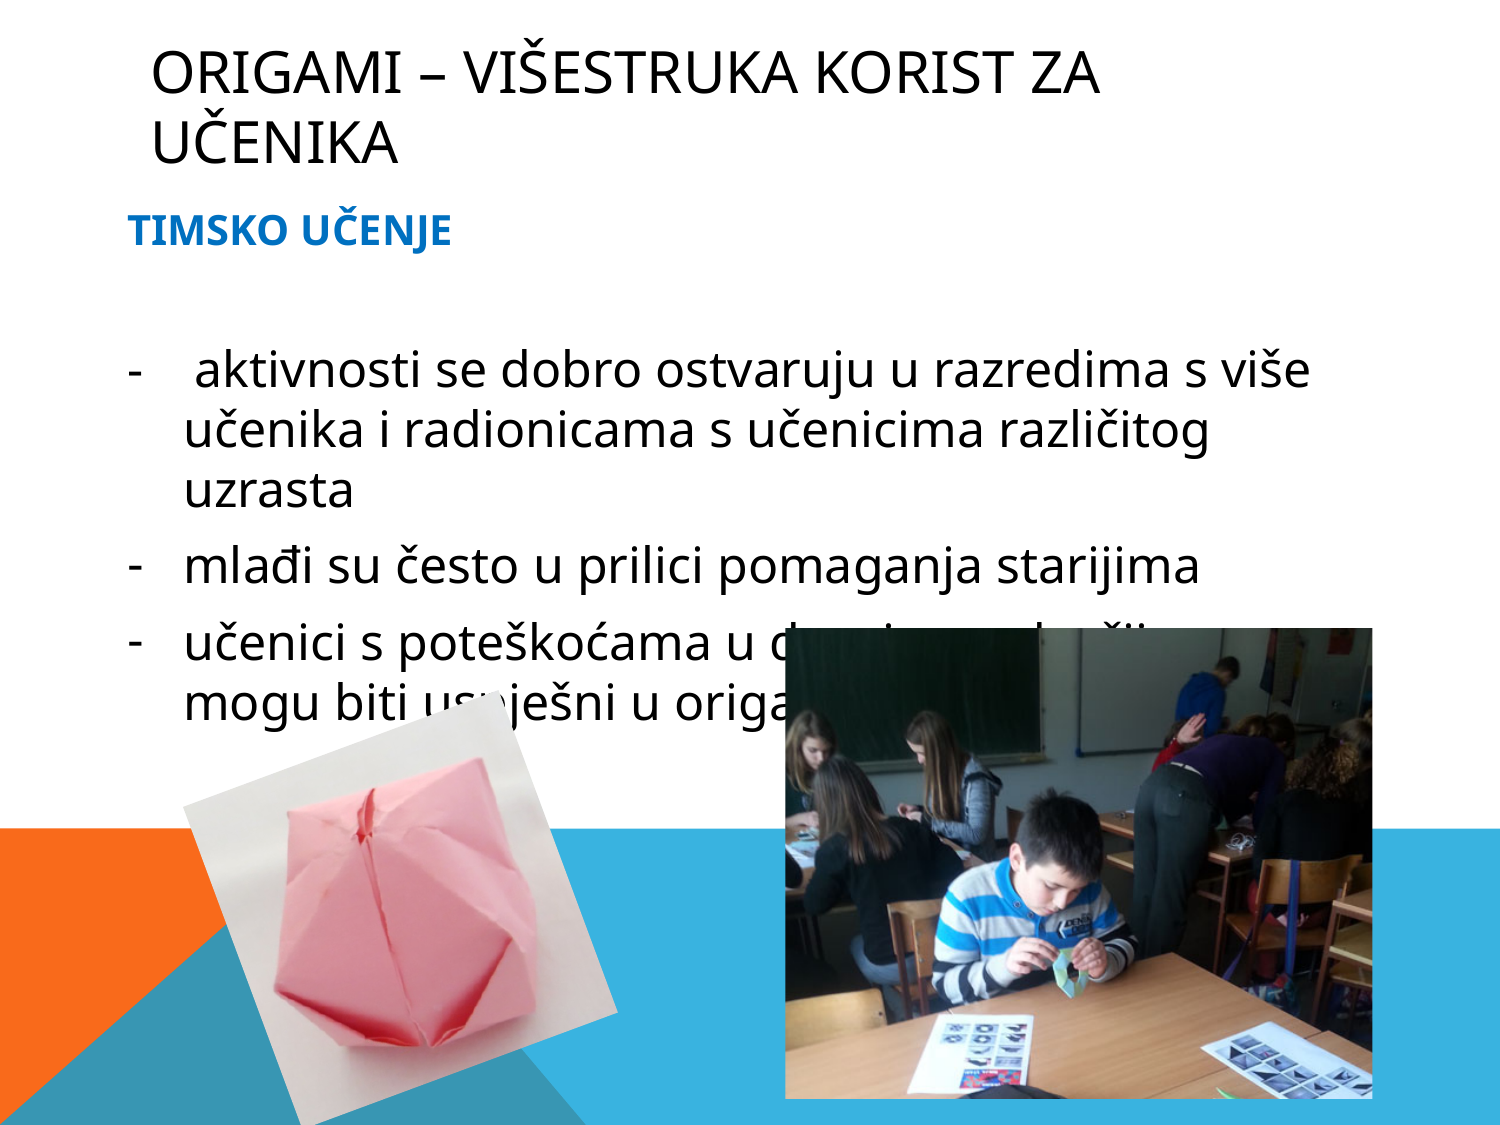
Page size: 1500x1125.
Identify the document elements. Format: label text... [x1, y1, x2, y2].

title ORIGAMI – VIŠESTRUKA KORIST ZA UČENIKA [135, 60, 1369, 150]
list TIMSKO UČENJE - aktivnosti se dobro ostvaruju u razredima s više učenika i radionicama s učenicima različitog uzrasta mlađi su često u prilici pomaganja starijima učenici s poteškoćama u drugim područjima mogu biti uspješni u origamiju [112, 196, 1346, 784]
picture [183, 690, 618, 1125]
picture [785, 628, 1373, 1099]
